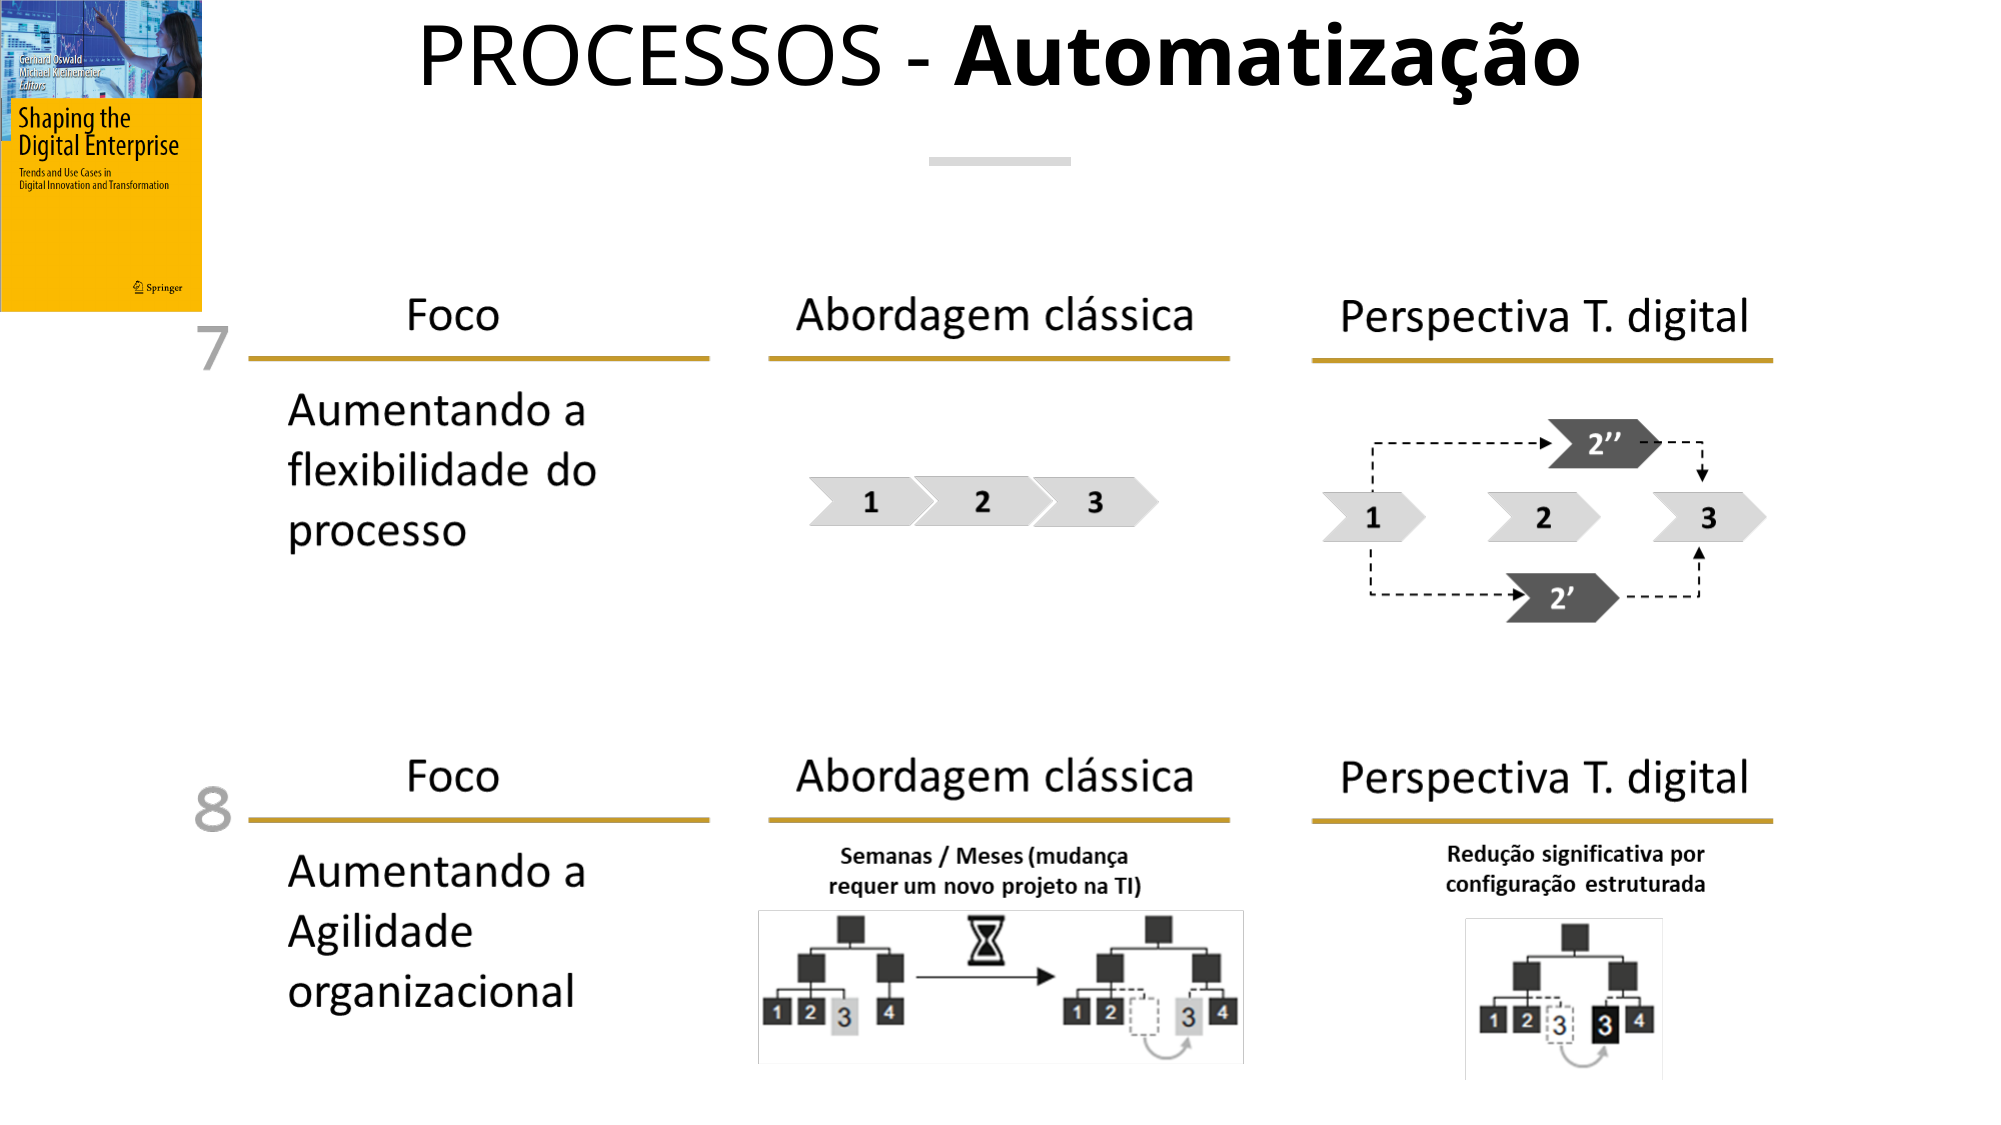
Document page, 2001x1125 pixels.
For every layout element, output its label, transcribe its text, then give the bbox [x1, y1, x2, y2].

picture [0, 0, 1780, 1080]
title PROCESSOS - Automatização [202, 0, 1900, 117]
